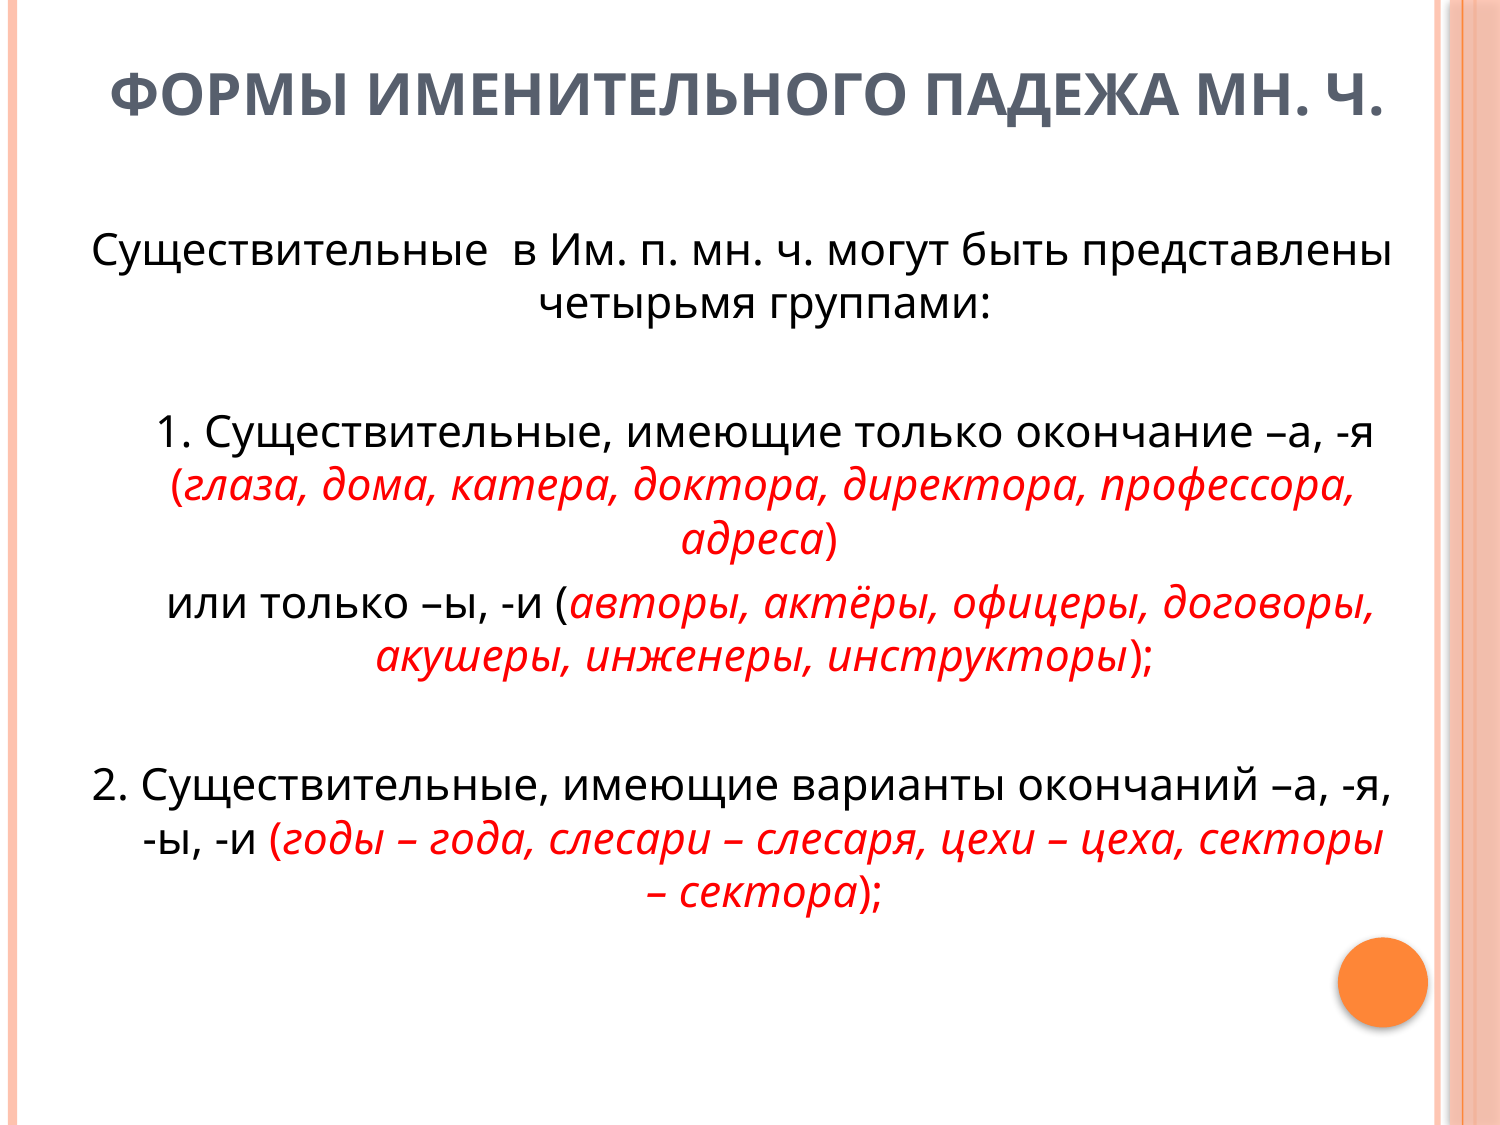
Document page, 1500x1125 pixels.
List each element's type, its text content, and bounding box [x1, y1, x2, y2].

title Формы Именительного падежа мн. ч. [75, 45, 1436, 185]
list Существительные в Им. п. мн. ч. могут быть представлены четырьмя группами: 1. Существительные, имеющие только окончание –а, -я (глаза, дома, катера, доктора, директора, профессора, адреса) или только –ы, -и (авторы, актёры, офицеры, договоры, акушеры, инженеры, инструкторы); 2. Существительные, имеющие варианты окончаний –а, -я, -ы, -и (годы – года, слесари – слесаря, цехи – цеха, секторы – сектора); [75, 149, 1412, 1062]
